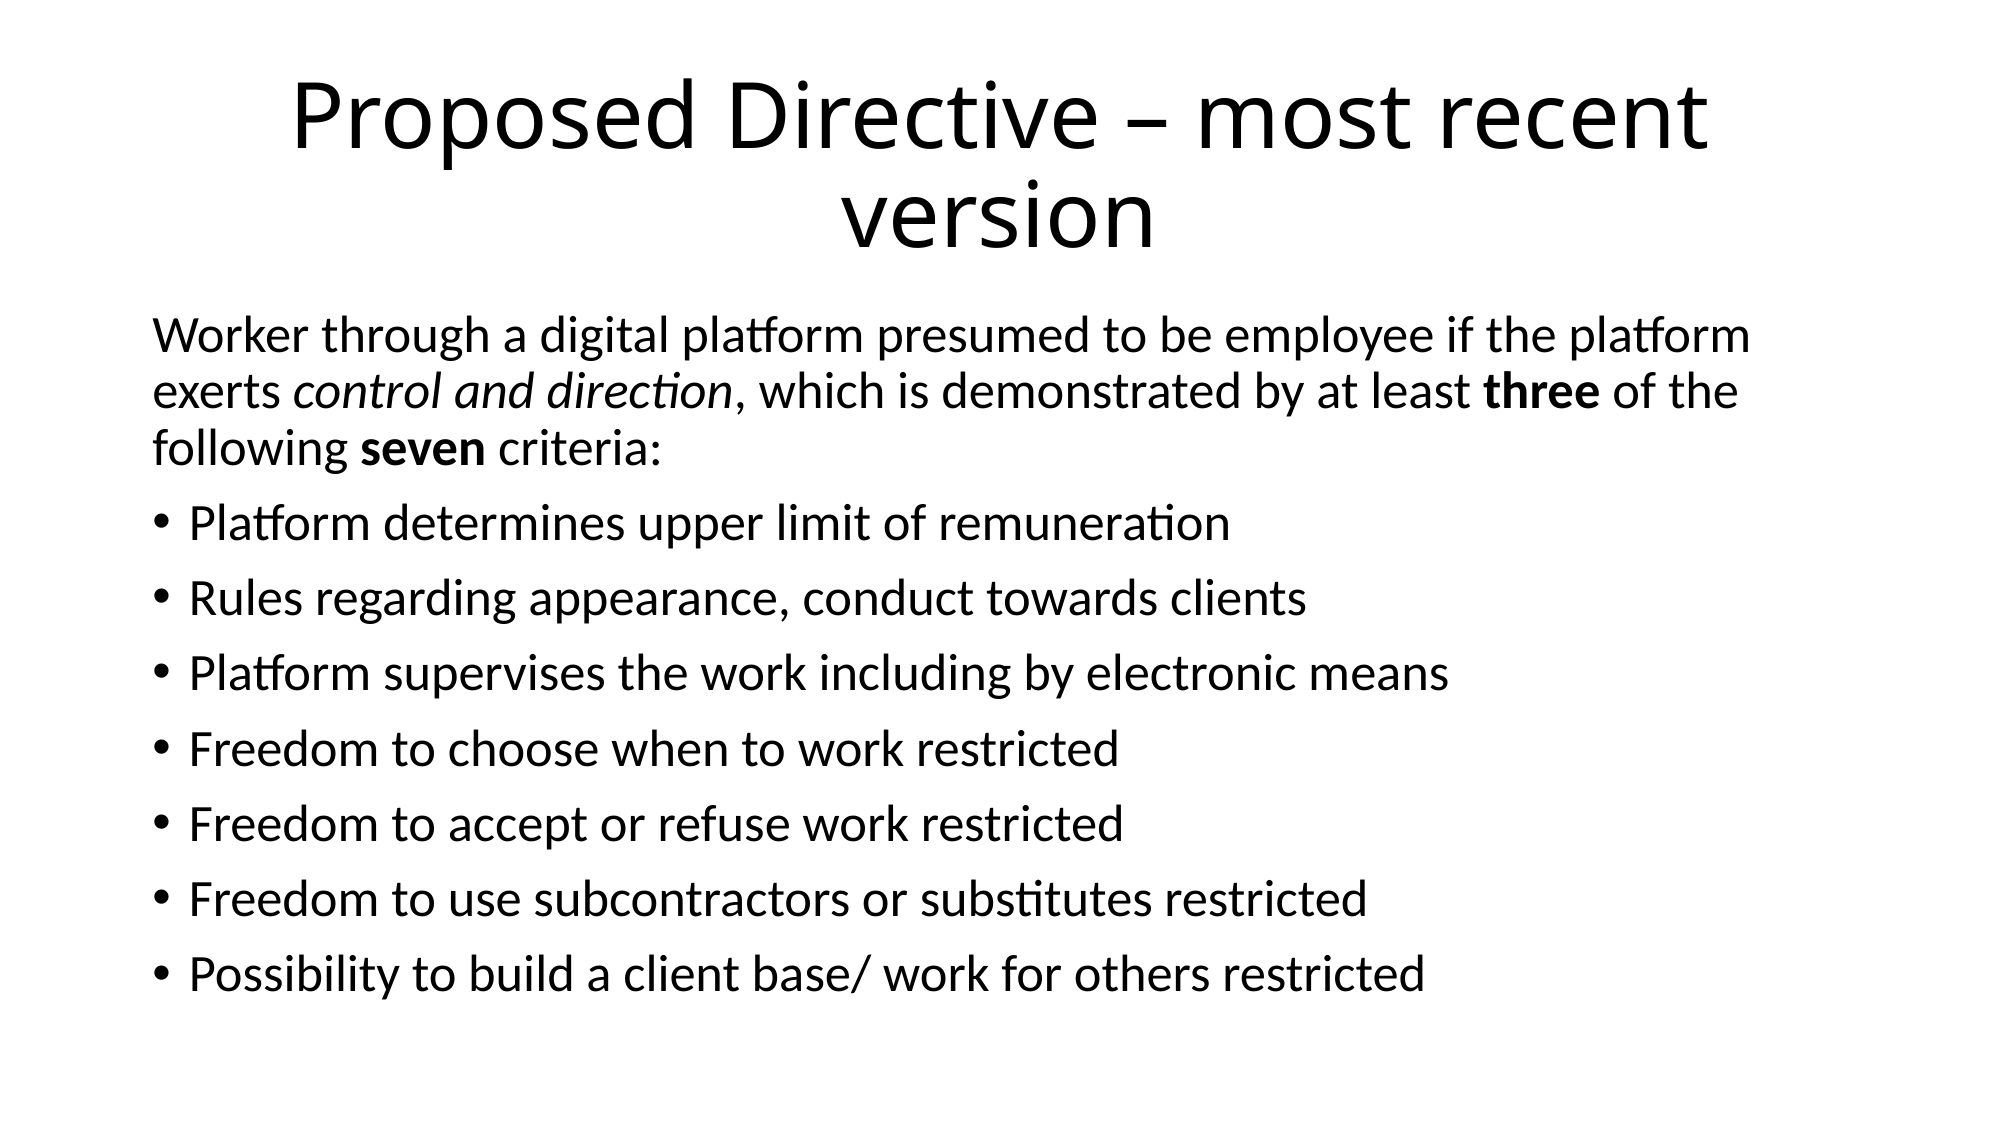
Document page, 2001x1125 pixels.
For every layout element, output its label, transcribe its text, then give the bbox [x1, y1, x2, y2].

list Worker through a digital platform presumed to be employee if the platform exerts control and direction, which is demonstrated by at least three of the following seven criteria: Platform determines upper limit of remuneration Rules regarding appearance, conduct towards clients Platform supervises the work including by electronic means Freedom to choose when to work restricted Freedom to accept or refuse work restricted Freedom to use subcontractors or substitutes restricted Possibility to build a client base/ work for others restricted [137, 299, 1863, 1014]
title Proposed Directive – most recent version [137, 59, 1863, 278]
